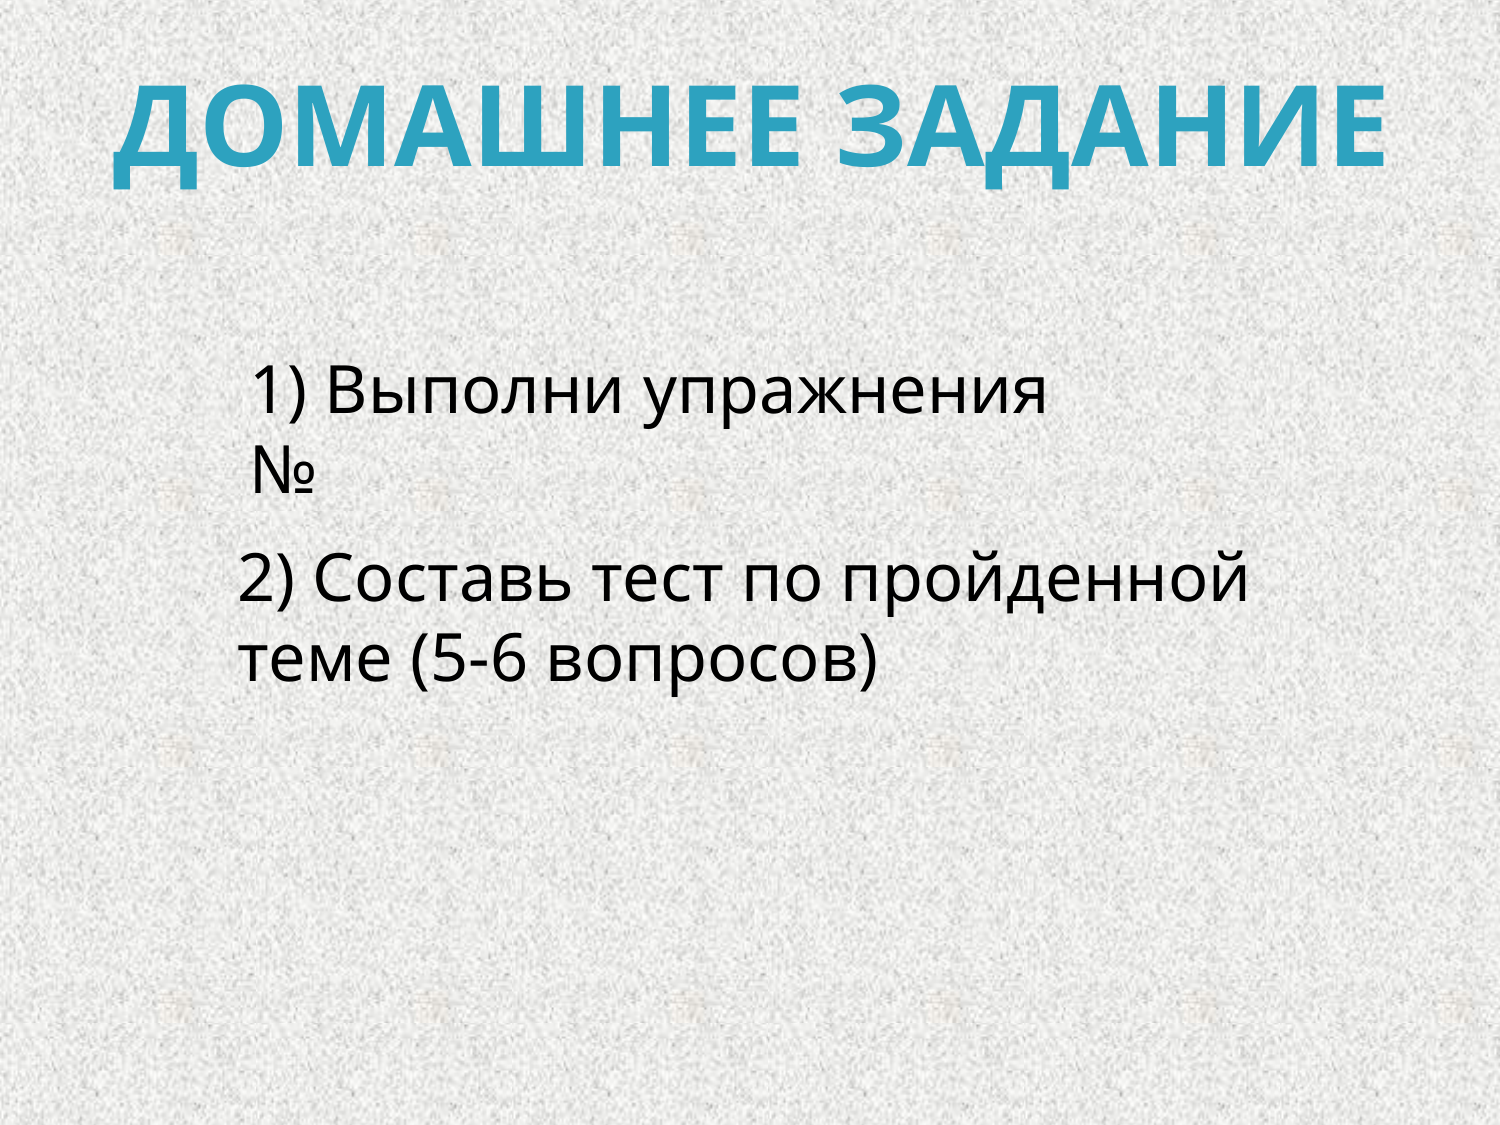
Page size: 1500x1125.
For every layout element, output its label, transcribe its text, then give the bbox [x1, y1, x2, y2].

text_box ДОМАШНЕЕ ЗАДАНИЕ [98, 46, 1407, 197]
picture [0, 0, 1500, 1125]
text_box 2) Составь тест по пройденной теме (5-6 вопросов) [222, 527, 1278, 702]
text_box 1) Выполни упражнения № [234, 339, 1067, 515]
